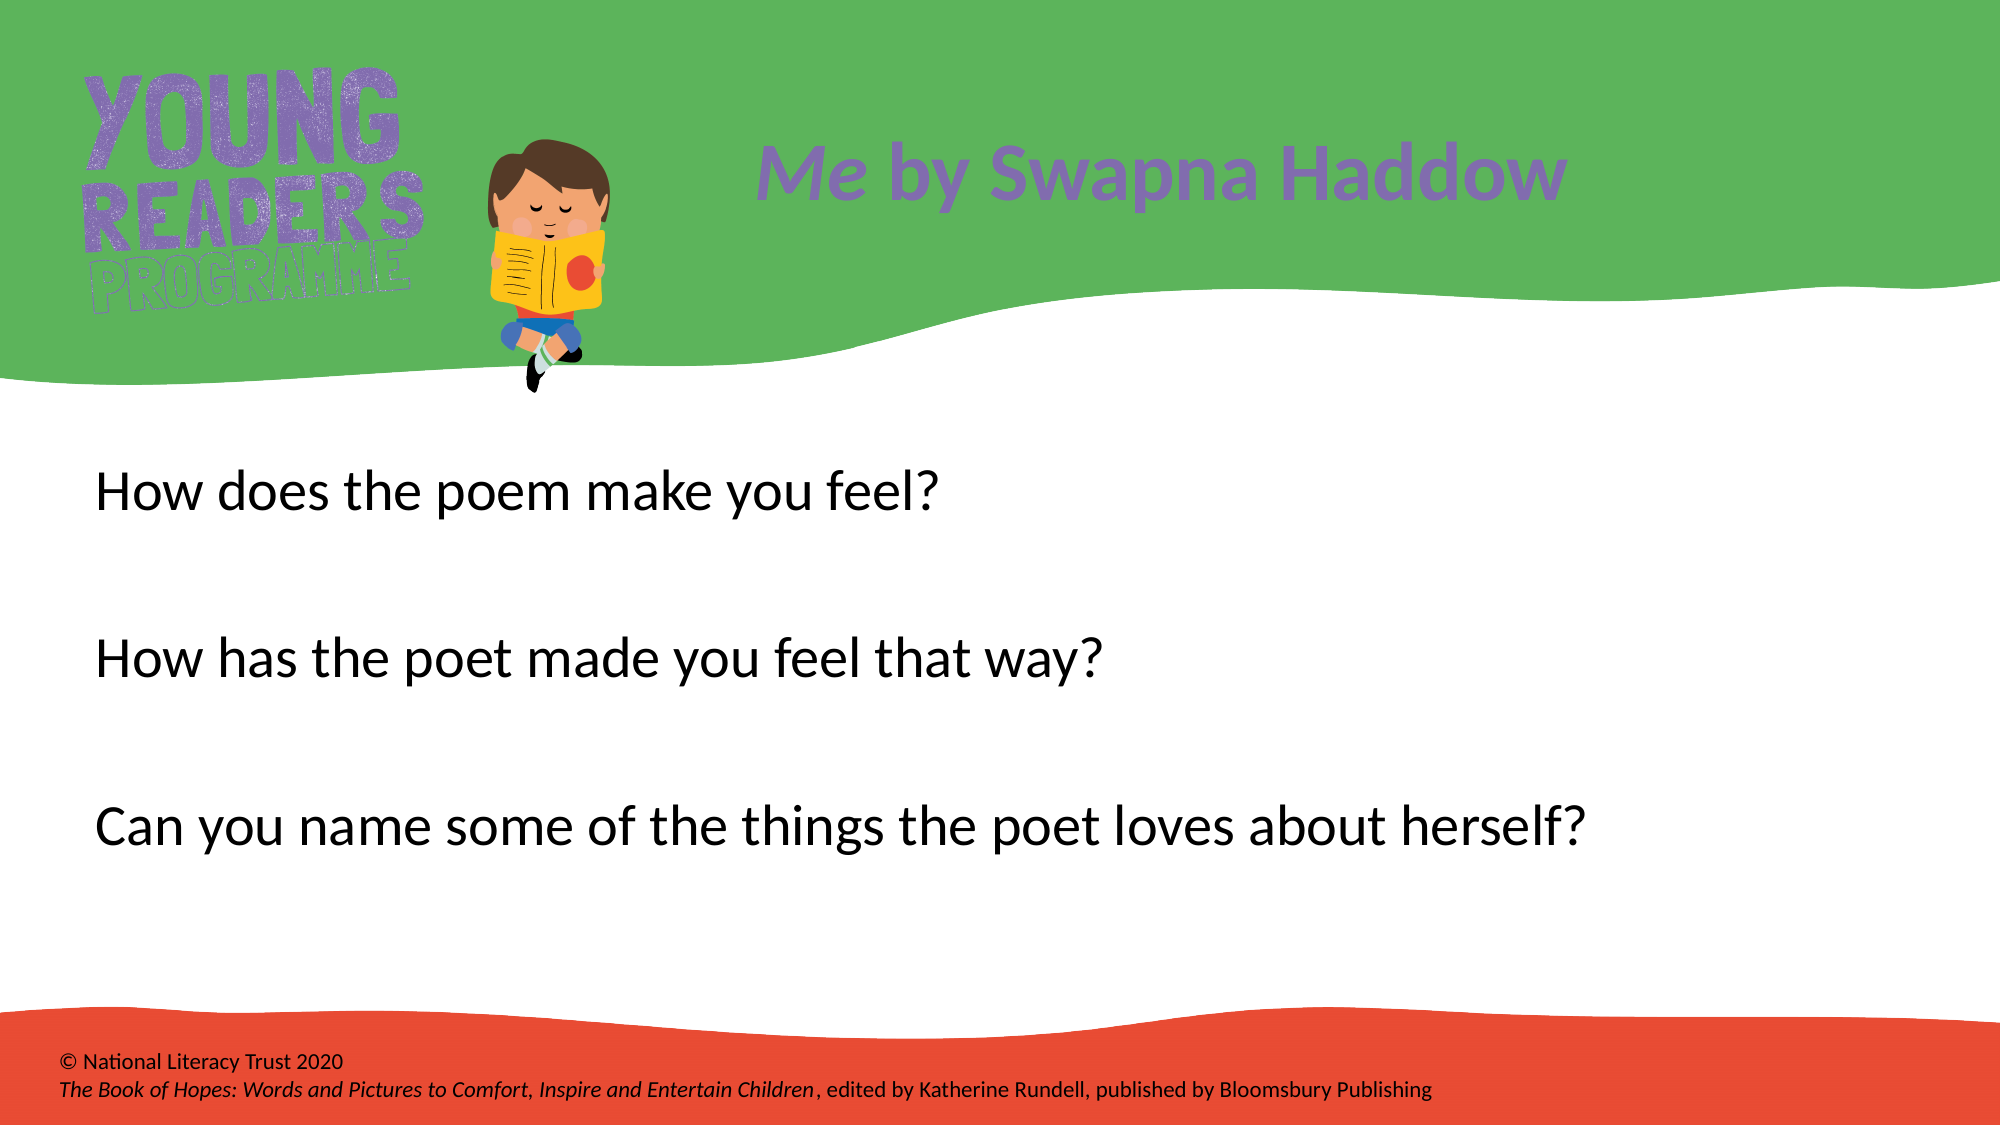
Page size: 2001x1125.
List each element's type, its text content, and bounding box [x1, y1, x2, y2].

text_box How does the poem make you feel? How has the poet made you feel that way? Can you name some of the things the poet loves about herself? [80, 452, 1971, 802]
picture [0, 802, 2000, 1125]
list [0, 0, 2000, 417]
